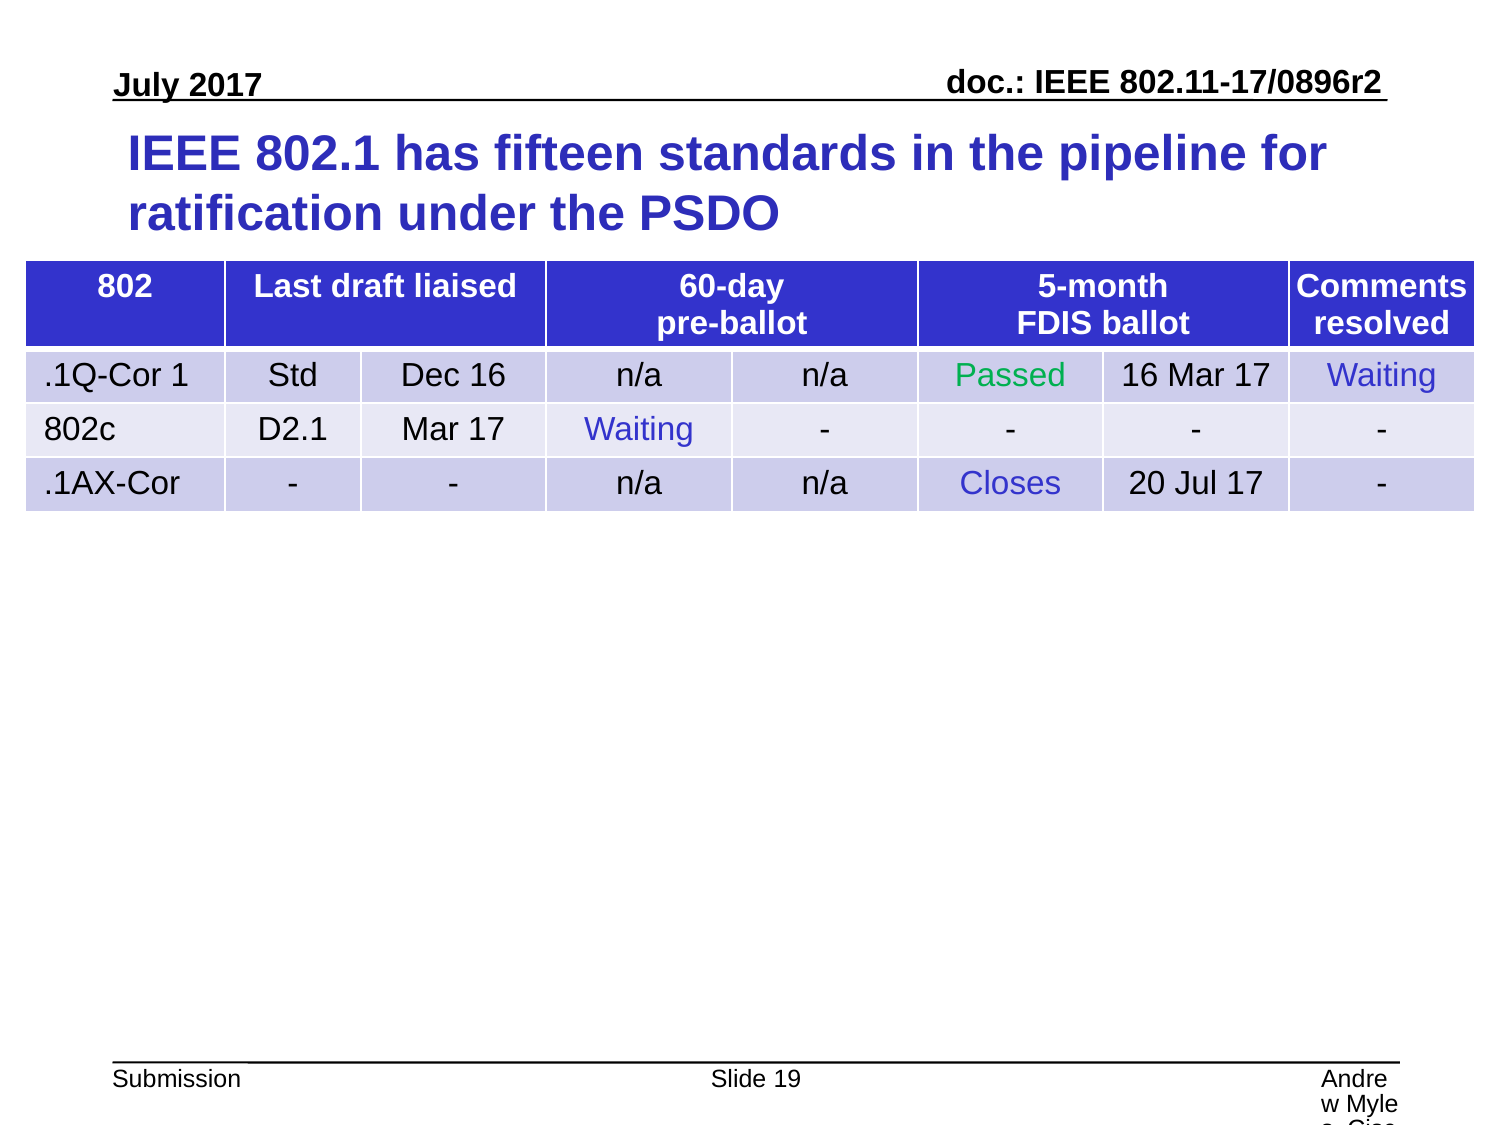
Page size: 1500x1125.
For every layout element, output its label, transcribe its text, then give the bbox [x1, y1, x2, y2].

table_header 802 [26, 261, 224, 346]
table_cell - [733, 404, 917, 456]
table_cell 20 Jul 17 [1104, 458, 1288, 511]
table_cell n/a [547, 458, 731, 511]
table_cell - [1104, 404, 1288, 456]
table_header Comments resolved [1290, 261, 1474, 346]
table_header 60-day pre-ballot [547, 261, 917, 346]
table_cell Dec 16 [362, 352, 545, 402]
table_header 5-month FDIS ballot [919, 261, 1288, 346]
title IEEE 802.1 has fifteen standards in the pipeline for ratification under the PSDO [112, 112, 1388, 259]
table_cell - [362, 458, 545, 511]
table_cell 802c [26, 404, 224, 456]
table_cell 16 Mar 17 [1104, 352, 1288, 402]
table_cell - [919, 404, 1102, 456]
footer Andrew Myles, Cisco [1320, 1061, 1402, 1093]
table_cell .1Q-Cor 1 [26, 352, 224, 402]
table_cell .1AX-Cor [26, 458, 224, 511]
table_cell Std [226, 352, 360, 402]
table_cell Passed [919, 352, 1102, 402]
table_cell Closes [919, 458, 1102, 511]
table_cell Waiting [547, 404, 731, 456]
table_header Last draft liaised [226, 261, 545, 346]
table_cell - [226, 458, 360, 511]
table_cell n/a [733, 458, 917, 511]
table_cell D2.1 [226, 404, 360, 456]
table_cell - [1290, 458, 1474, 511]
table_cell Waiting [1290, 352, 1474, 402]
table_cell - [1290, 404, 1474, 456]
slide_number Slide 19 [709, 1061, 803, 1093]
table_cell n/a [733, 352, 917, 402]
table_cell Mar 17 [362, 404, 545, 456]
table_cell n/a [547, 352, 731, 402]
